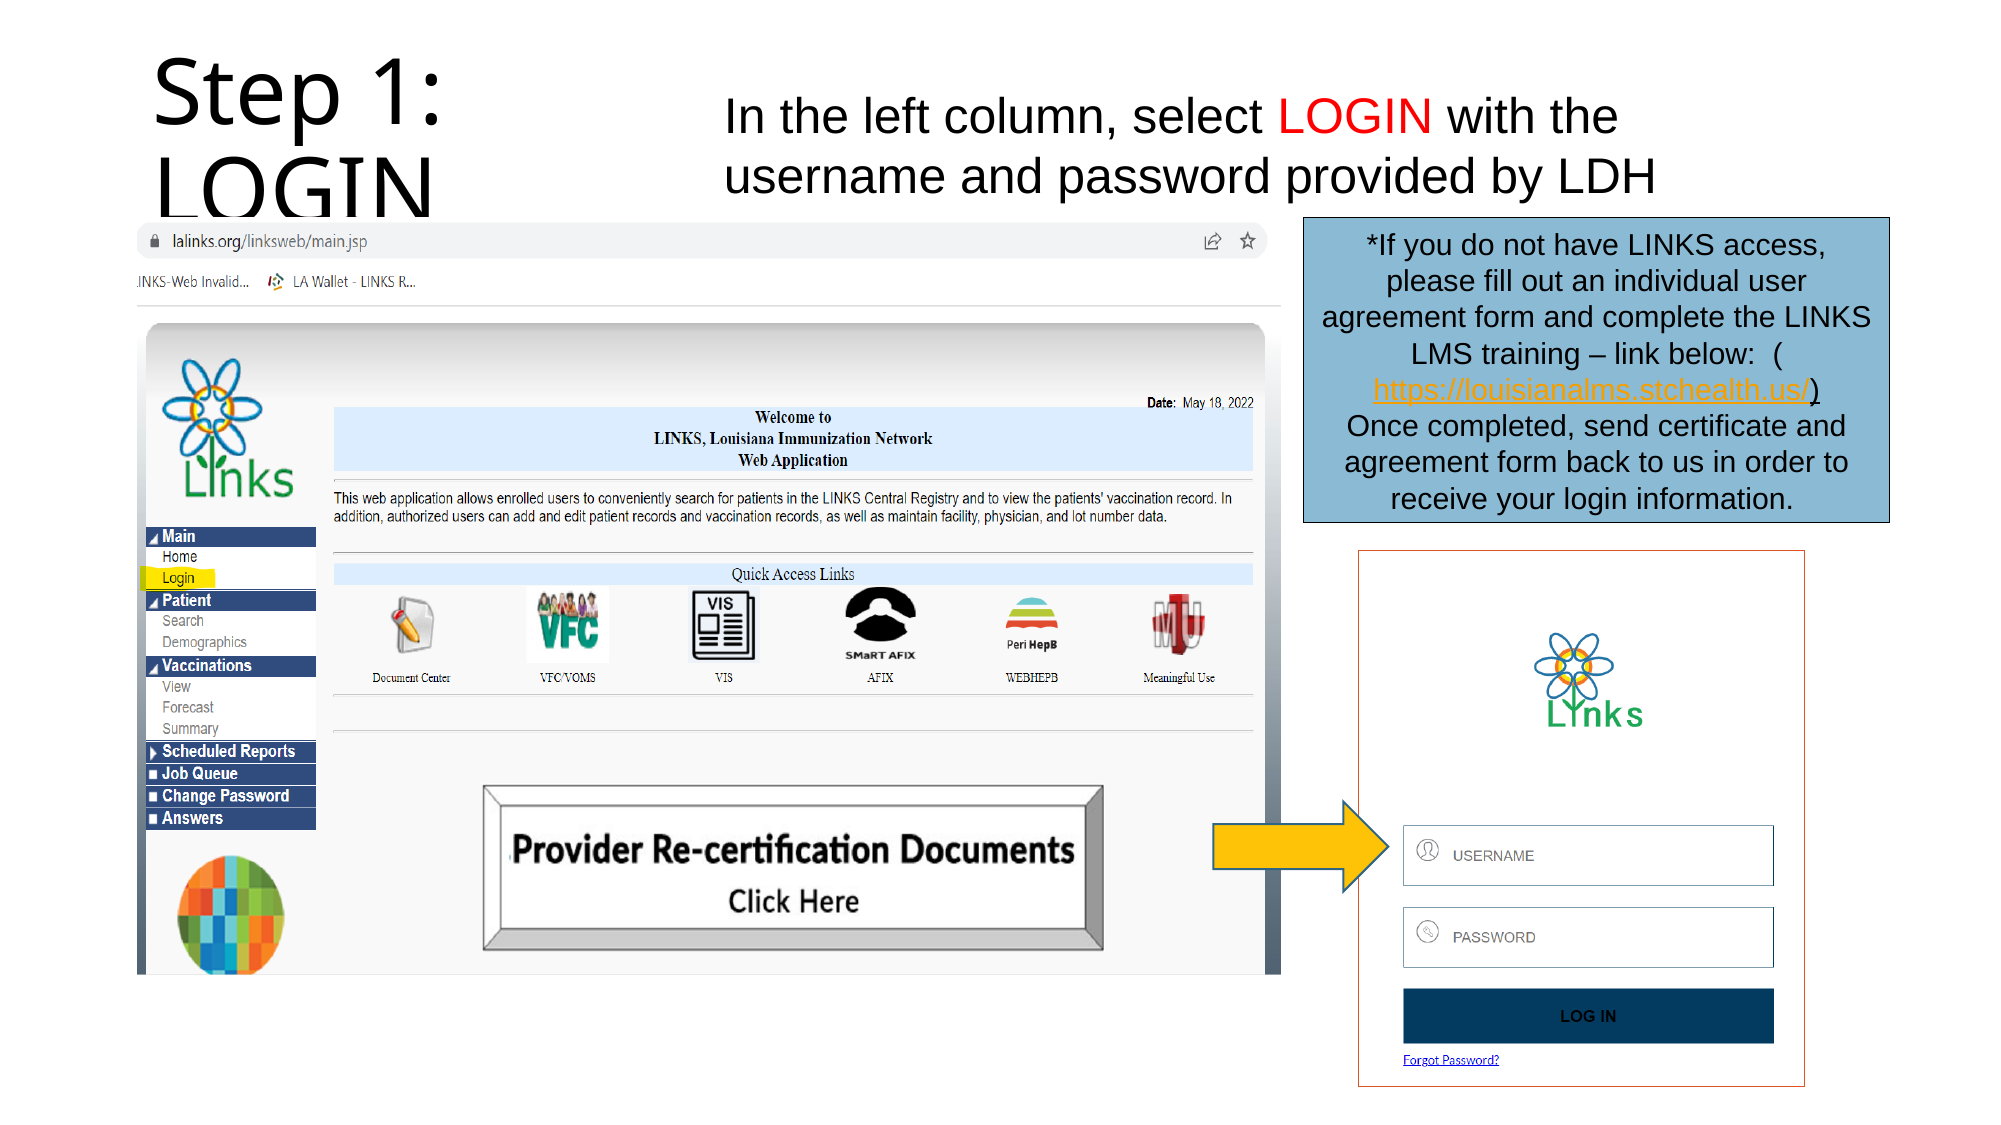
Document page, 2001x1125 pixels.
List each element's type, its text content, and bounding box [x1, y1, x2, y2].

title Step 1: LOGIN [137, 59, 769, 217]
text_box [1281, 799, 1358, 895]
picture [1358, 550, 1805, 1087]
text_box In the left column, select LOGIN with the username and password provided by LDH [709, 75, 1720, 211]
text_box *If you do not have LINKS access, please fill out an individual user agreement form and complete the LINKS LMS training – link below: (https://louisianalms.stchealth.us/) Once completed, send certificate and agreement form back to us in order to receive your login information. [1303, 217, 1890, 523]
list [137, 217, 1281, 975]
